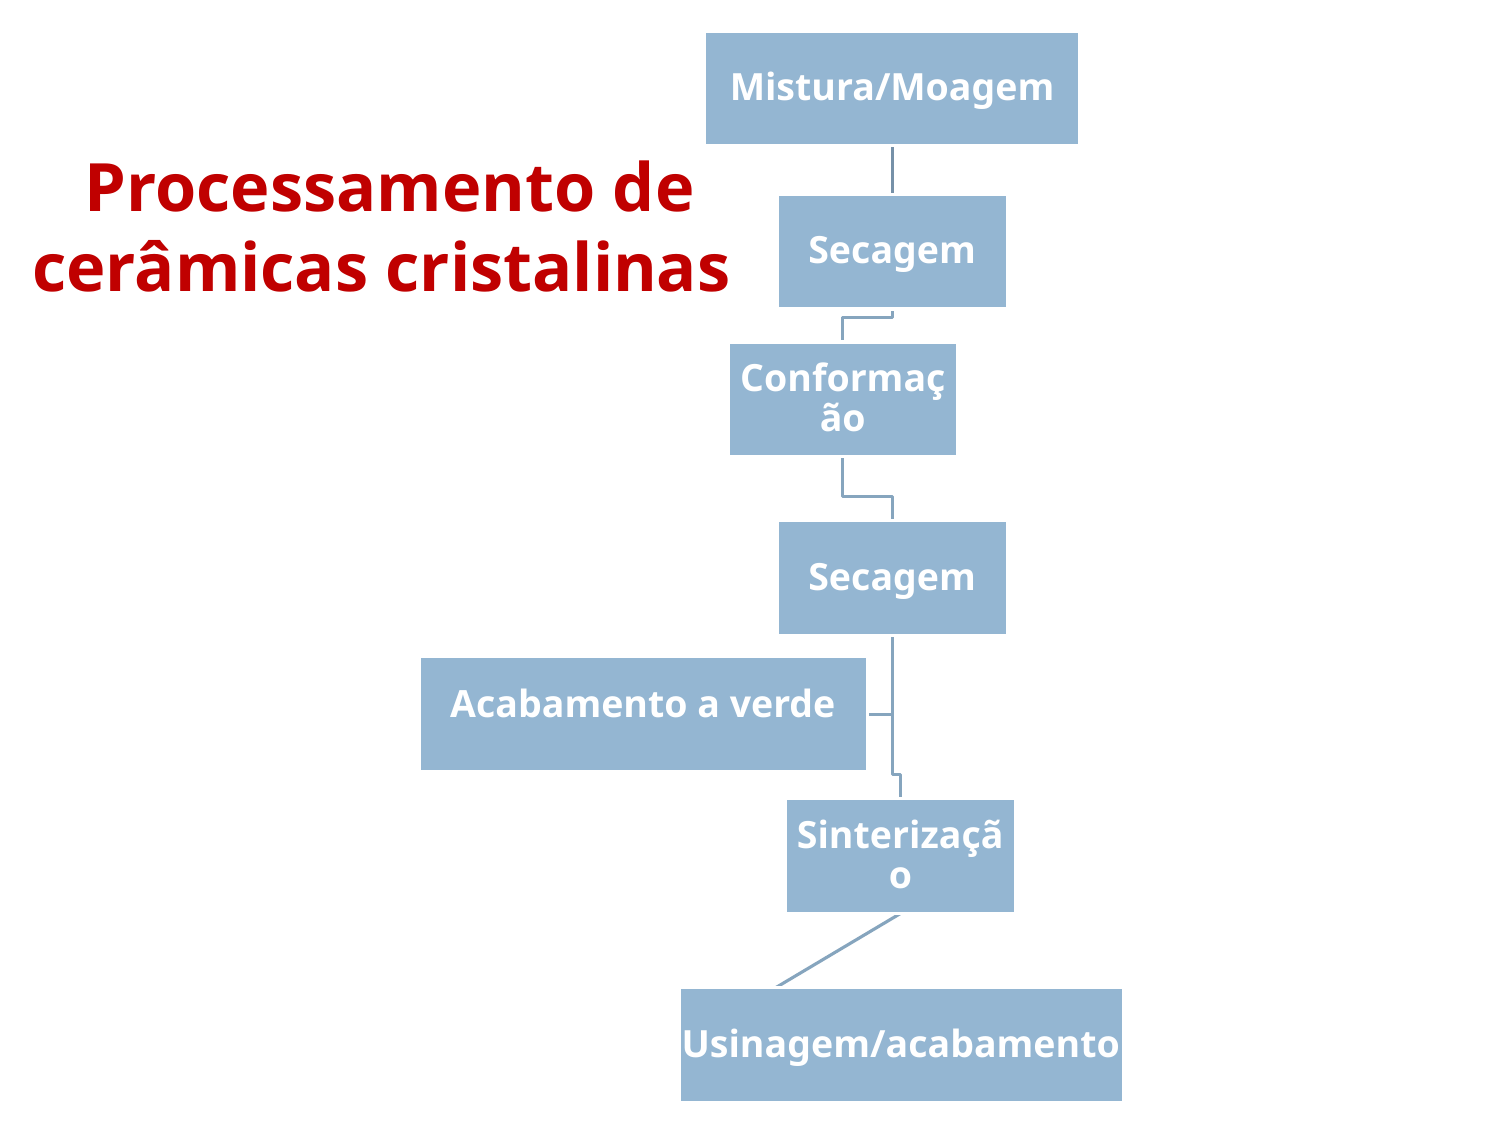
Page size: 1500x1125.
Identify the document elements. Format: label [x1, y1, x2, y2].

text_box [0, 30, 1500, 1125]
